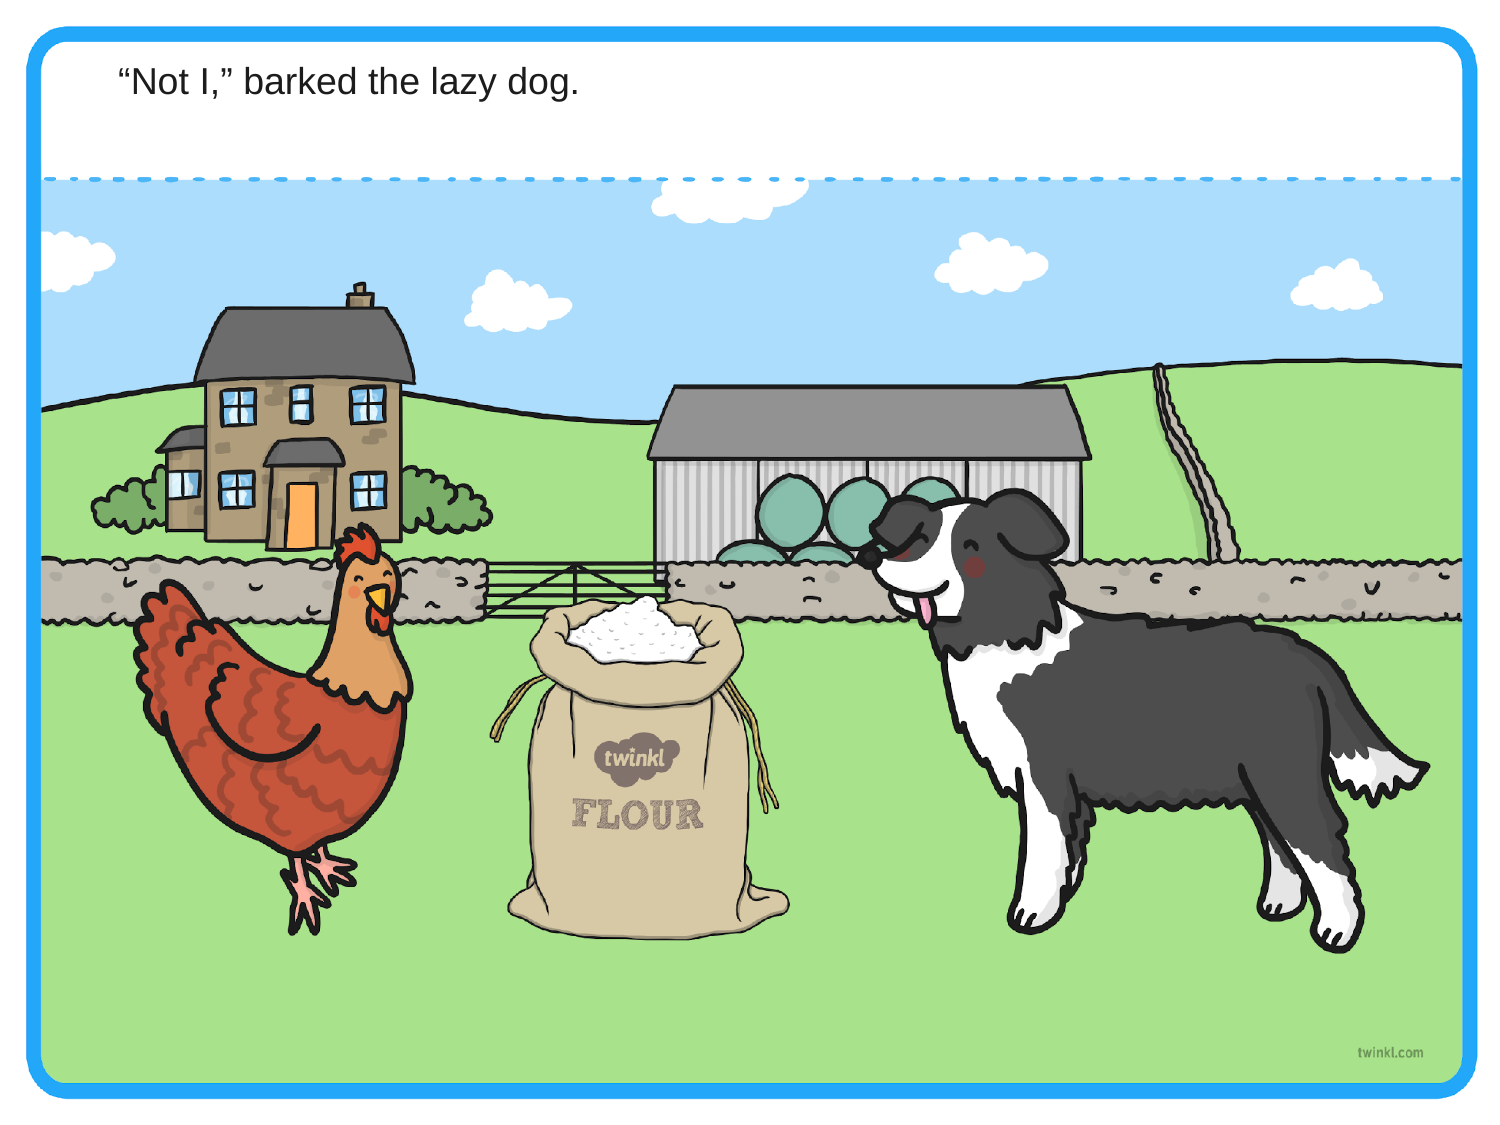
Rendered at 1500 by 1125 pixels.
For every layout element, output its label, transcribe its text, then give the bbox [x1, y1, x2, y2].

text_box “Not I,” barked the lazy dog. [102, 54, 1397, 170]
picture [0, 0, 1500, 1125]
